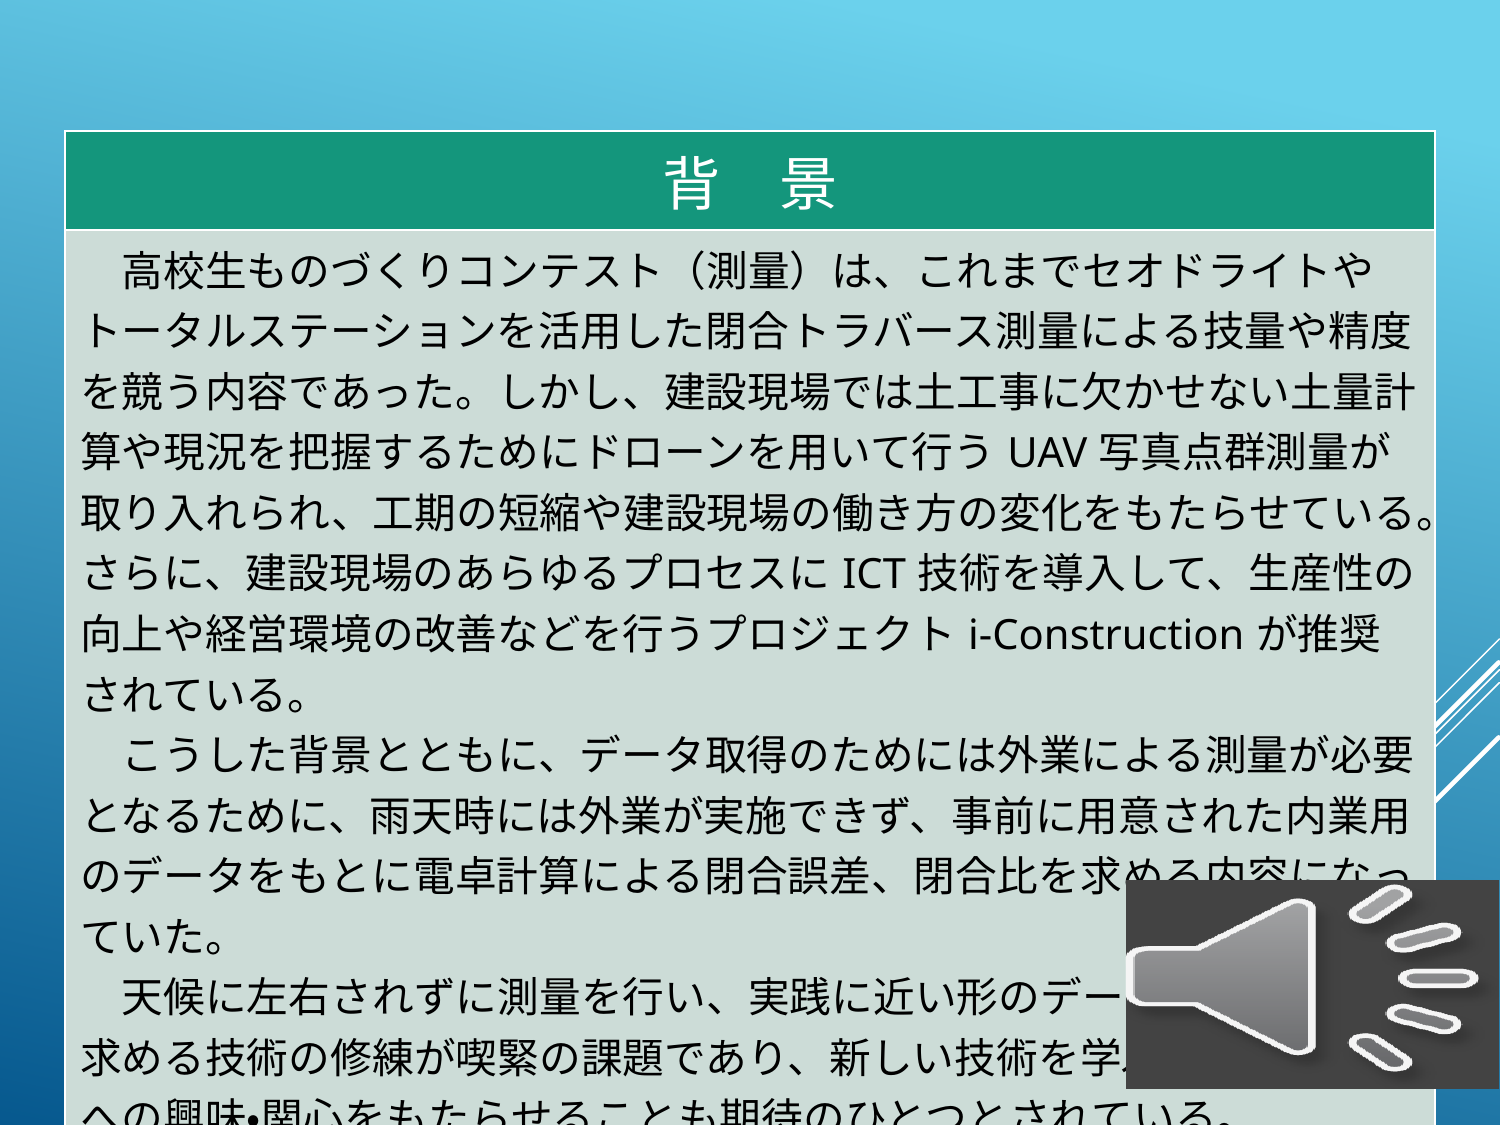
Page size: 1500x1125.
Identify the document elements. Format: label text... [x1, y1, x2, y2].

table_cell 高校生ものづくりコンテスト（測量）は、これまでセオドライトやトータルステーションを活用した閉合トラバース測量による技量や精度を競う内容であった。しかし、建設現場では土工事に欠かせない土量計算や現況を把握するためにドローンを用いて行うUAV写真点群測量が取り入れられ、工期の短縮や建設現場の働き方の変化をもたらせている。さらに、建設現場のあらゆるプロセスにICT技術を導入して、生産性の向上や経営環境の改善などを行うプロジェクトi-Constructionが推奨されている。 こうした背景とともに、データ取得のためには外業による測量が必要となるために、雨天時には外業が実施できず、事前に用意された内業用のデータをもとに電卓計算による閉合誤差、閉合比を求める内容になっていた。 天候に左右されずに測量を行い、実践に近い形のデータ整理や精度を求める技術の修練が喫緊の課題であり、新しい技術を学ぶことで建設業への興味・関心をもたらせることも期待のひとつとされている。 [66, 231, 1434, 1125]
picture [1124, 878, 1500, 1091]
table_header 背 景 [66, 132, 1434, 229]
